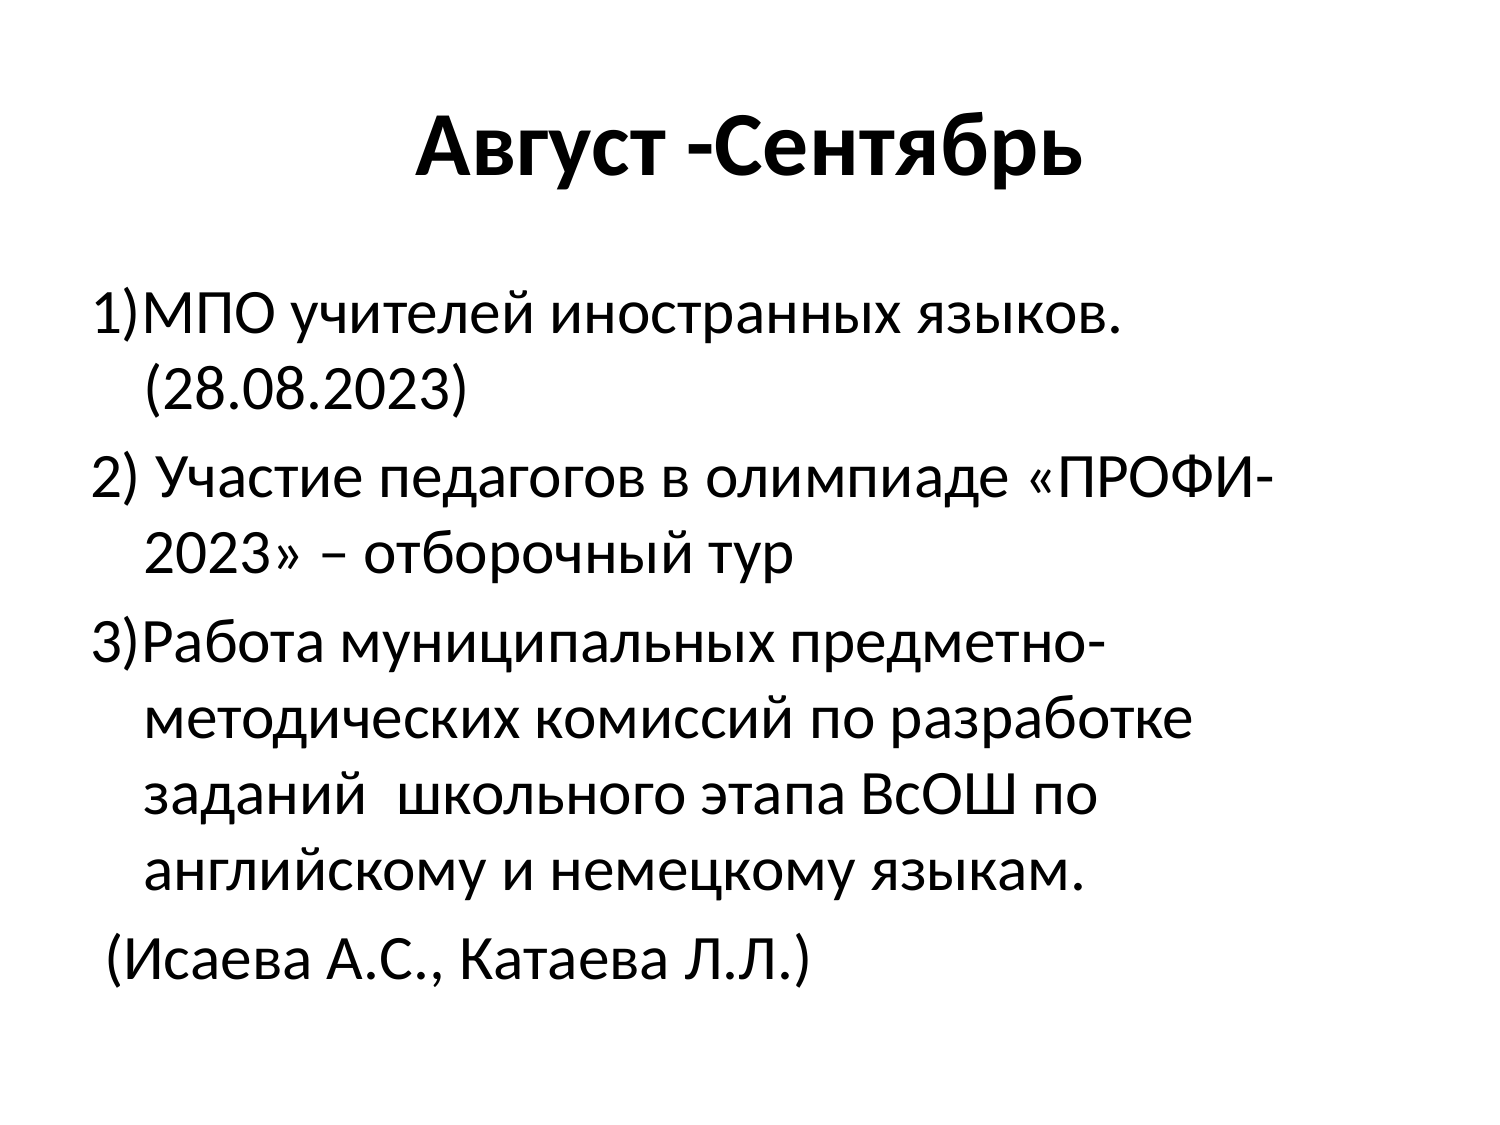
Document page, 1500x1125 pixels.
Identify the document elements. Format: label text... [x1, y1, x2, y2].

title Август -Сентябрь [75, 45, 1425, 233]
list 1)МПО учителей иностранных языков. (28.08.2023) 2) Участие педагогов в олимпиаде «ПРОФИ-2023» – отборочный тур 3)Работа муниципальных предметно-методических комиссий по разработке заданий школьного этапа ВсОШ по английскому и немецкому языкам. (Исаева А.С., Катаева Л.Л.) [75, 262, 1425, 1005]
